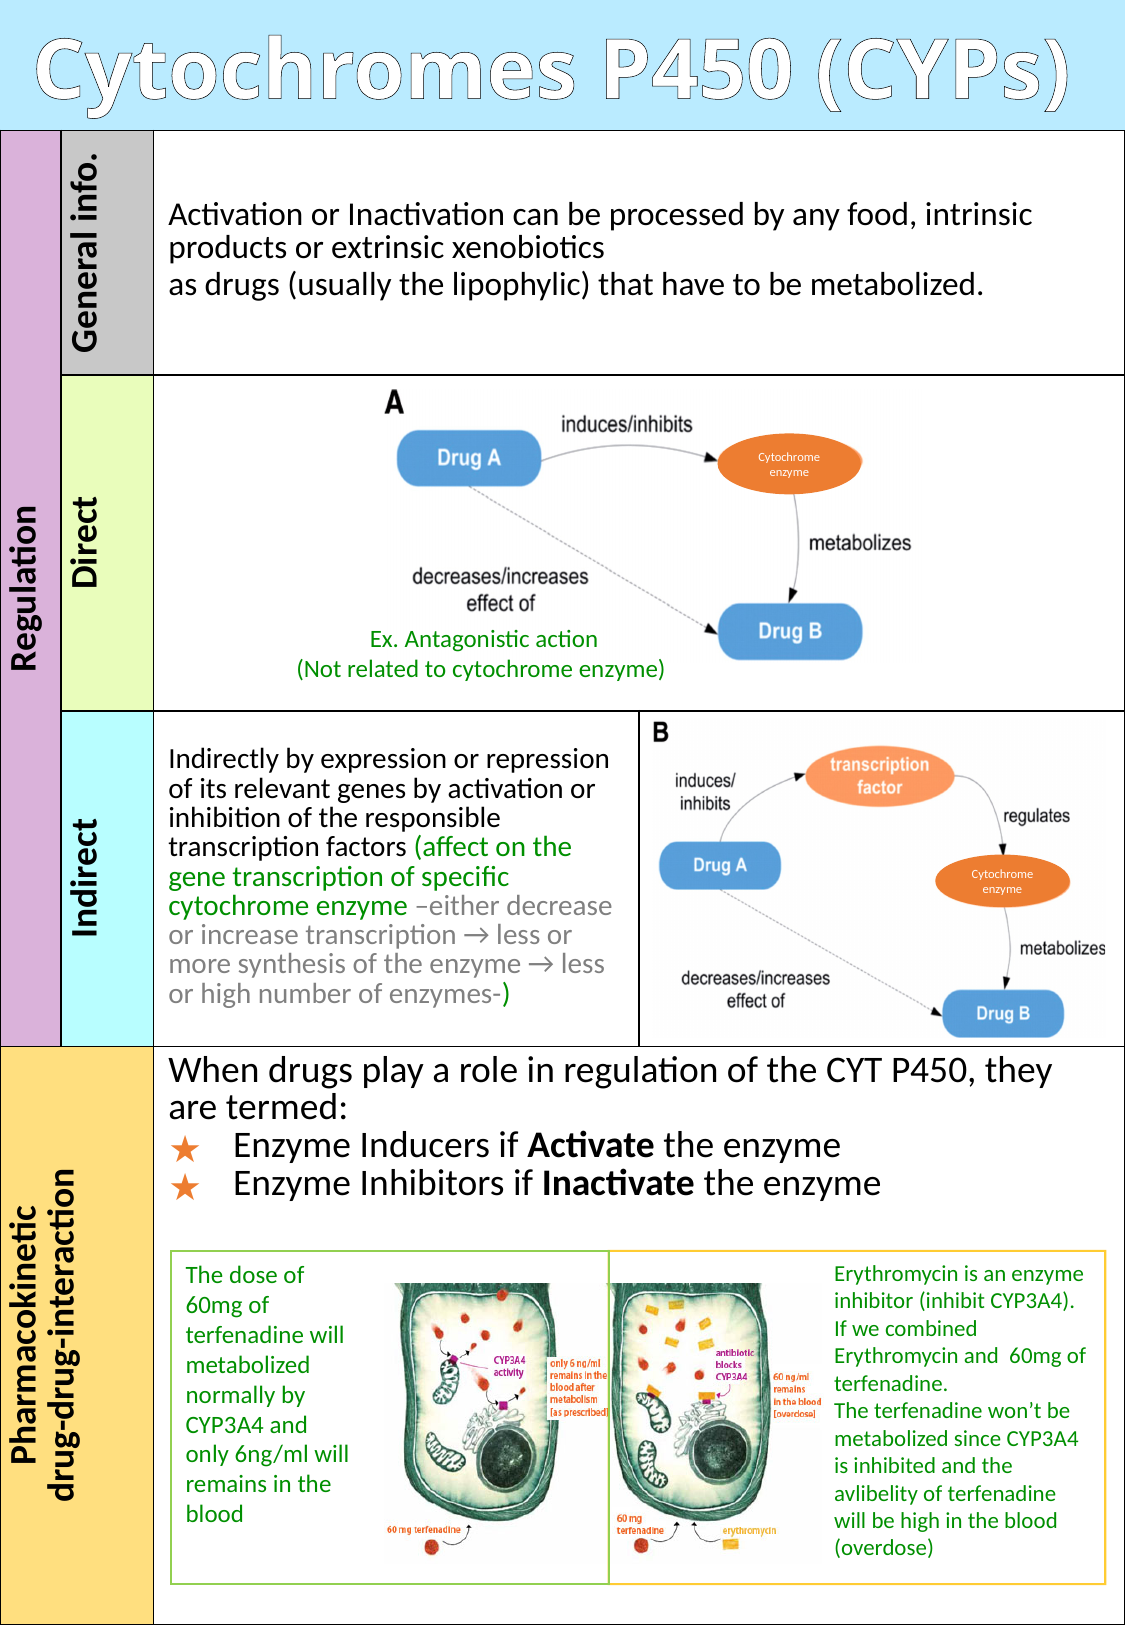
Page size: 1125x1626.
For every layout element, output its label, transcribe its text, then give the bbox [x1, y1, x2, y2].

text_box [610, 1250, 1106, 1585]
table_header Activation or Inactivation can be processed by any food, intrinsic products or extrinsic xenobiotics as drugs (usually the lipophylic) that have to be metabolized. [154, 131, 1124, 374]
table_cell [640, 712, 1124, 1046]
table_cell Indirect [62, 712, 153, 1046]
text_box Ex. Antagonistic action (Not related to cytochrome enzyme) [281, 615, 687, 691]
table_header Regulation [1, 131, 60, 1046]
table_cell Pharmacokinetic drug-drug-interaction [1, 1047, 153, 1624]
table_header General info. [62, 131, 153, 374]
picture [384, 389, 922, 663]
text_box [170, 1250, 610, 1585]
table_cell Indirectly by expression or repression of its relevant genes by activation or inhibition of the responsible transcription factors (affect on the gene transcription of specific cytochrome enzyme –either decrease or increase transcription → less or more synthesis of the enzyme → less or high number of enzymes-) [154, 712, 638, 1046]
text_box Cytochromes P450 (CYPs) [0, 0, 1125, 130]
table_cell When drugs play a role in regulation of the CYT P450, they are termed: Enzyme Inducers if Activate the enzyme Enzyme Inhibitors if Inactivate the enzyme [154, 1047, 1124, 1624]
table_cell [154, 376, 1124, 710]
table_cell Direct [62, 376, 153, 710]
picture [652, 718, 1106, 1038]
text_box The dose of 60mg of terfenadine will metabolized normally by CYP3A4 and only 6ng/ml will remains in the blood [170, 1250, 372, 1536]
picture [384, 1283, 824, 1564]
